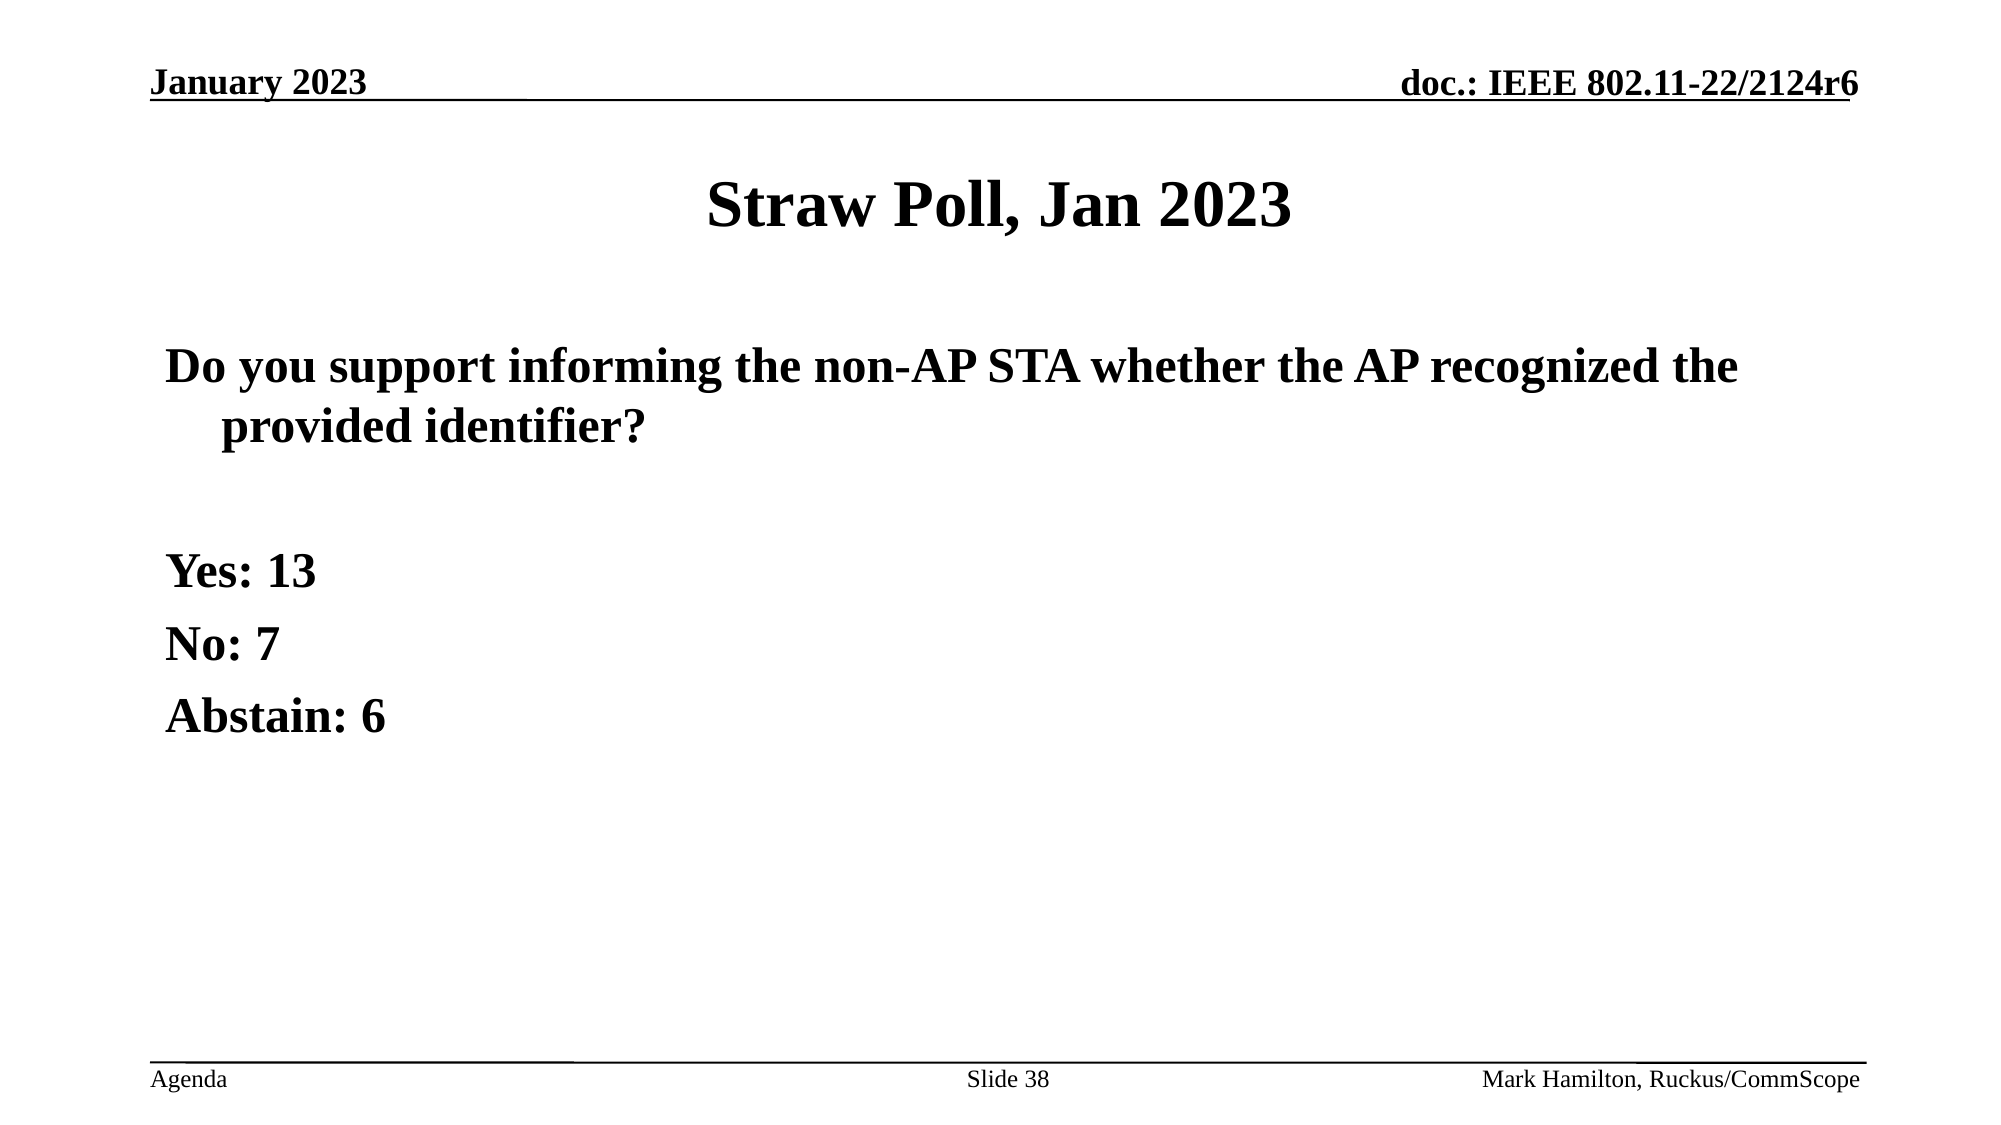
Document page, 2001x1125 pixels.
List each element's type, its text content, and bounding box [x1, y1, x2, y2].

list Do you support informing the non-AP STA whether the AP recognized the provided identifier? Yes: 13 No: 7 Abstain: 6 [149, 324, 1850, 1000]
slide_number Slide 38 [950, 1061, 1067, 1123]
title Straw Poll, Jan 2023 [149, 112, 1850, 288]
